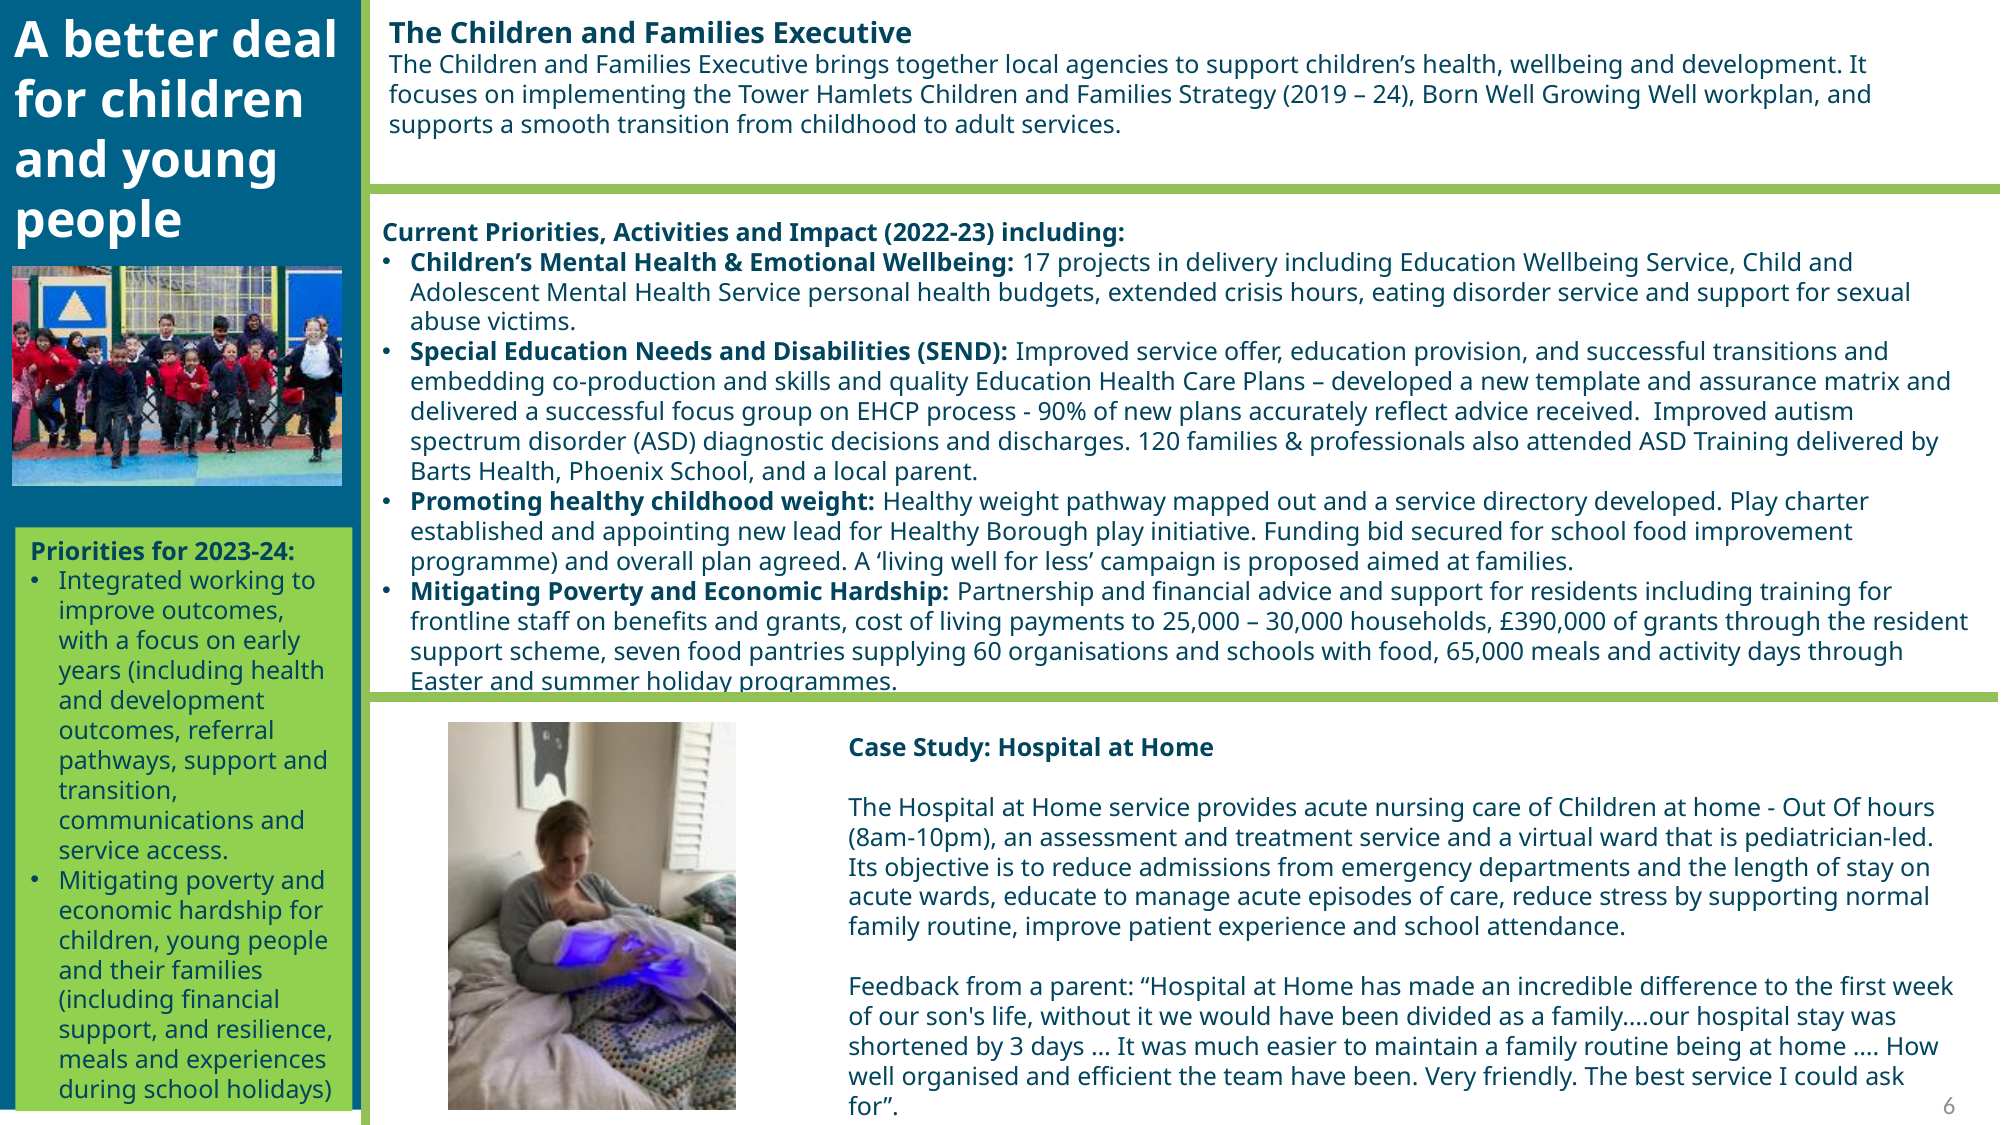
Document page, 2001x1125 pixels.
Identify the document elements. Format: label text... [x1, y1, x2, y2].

slide_number 6 [1520, 1074, 1971, 1125]
text_box The Children and Families Executive The Children and Families Executive brings together local agencies to support children’s health, wellbeing and development. It focuses on implementing the Tower Hamlets Children and Families Strategy (2019 – 24), Born Well Growing Well workplan, and supports a smooth transition from childhood to adult services. [374, 6, 1971, 147]
text_box Case Study: Hospital at Home The Hospital at Home service provides acute nursing care of Children at home - Out Of hours (8am-10pm), an assessment and treatment service and a virtual ward that is pediatrician-led. Its objective is to reduce admissions from emergency departments and the length of stay on acute wards, educate to manage acute episodes of care, reduce stress by supporting normal family routine, improve patient experience and school attendance. Feedback from a parent: “Hospital at Home has made an incredible difference to the first week of our son's life, without it we would have been divided as a family….our hospital stay was shortened by 3 days … It was much easier to maintain a family routine being at home …. How well organised and efficient the team have been. Very friendly. The best service I could ask for”. [833, 723, 1971, 1125]
picture [448, 722, 736, 1110]
picture [13, 267, 341, 485]
text_box [367, 184, 2000, 194]
text_box Current Priorities, Activities and Impact (2022-23) including: Children’s Mental Health & Emotional Wellbeing: 17 projects in delivery including Education Wellbeing Service, Child and Adolescent Mental Health Service personal health budgets, extended crisis hours, eating disorder service and support for sexual abuse victims. Special Education Needs and Disabilities (SEND): Improved service offer, education provision, and successful transitions and embedding co-production and skills and quality Education Health Care Plans – developed a new template and assurance matrix and delivered a successful focus group on EHCP process - 90% of new plans accurately reflect advice received. Improved autism spectrum disorder (ASD) diagnostic decisions and discharges. 120 families & professionals also attended ASD Training delivered by Barts Health, Phoenix School, and a local parent. Promoting healthy childhood weight: Healthy weight pathway mapped out and a service directory developed. Play charter established and appointing new lead for Healthy Borough play initiative. Funding bid secured for school food improvement programme) and overall plan agreed. A ‘living well for less’ campaign is proposed aimed at families. Mitigating Poverty and Economic Hardship: Partnership and financial advice and support for residents including training for frontline staff on benefits and grants, cost of living payments to 25,000 – 30,000 households, £390,000 of grants through the resident support scheme, seven food pantries supplying 60 organisations and schools with food, 65,000 meals and activity days through Easter and summer holiday programmes. [367, 208, 1988, 692]
text_box A better deal for children and young people [0, 0, 361, 1110]
text_box Priorities for 2023-24: Integrated working to improve outcomes, with a focus on early years (including health and development outcomes, referral pathways, support and transition, communications and service access. Mitigating poverty and economic hardship for children, young people and their families (including financial support, and resilience, meals and experiences during school holidays) [15, 527, 353, 1112]
text_box [364, 692, 1998, 702]
text_box [361, 0, 370, 1125]
